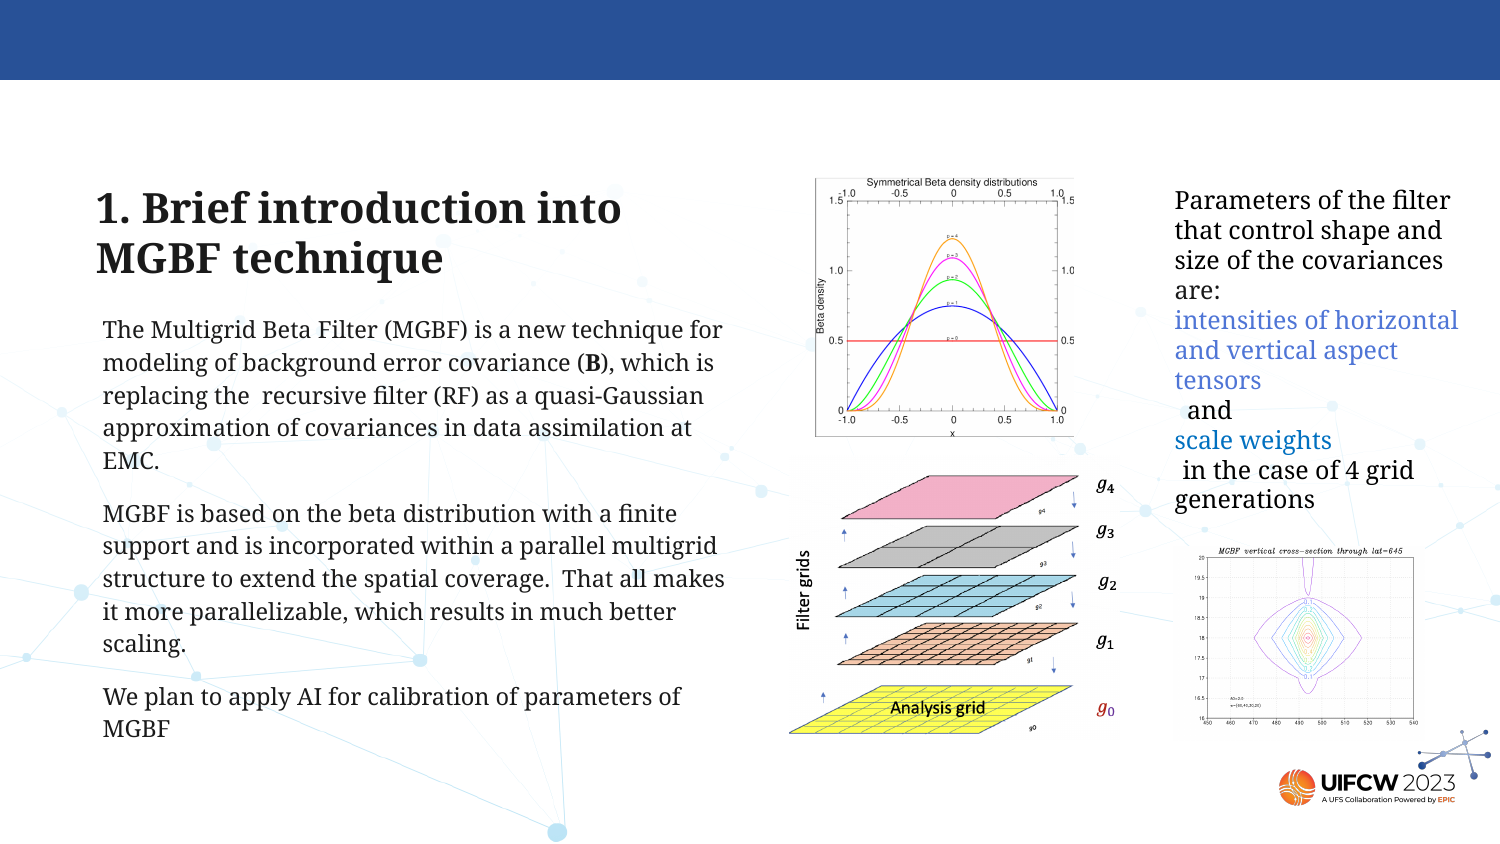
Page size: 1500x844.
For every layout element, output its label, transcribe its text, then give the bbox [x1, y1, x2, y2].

picture [0, 80, 1500, 844]
title 1. Brief introduction into MGBF technique [80, 166, 724, 297]
subtitle The Multigrid Beta Filter (MGBF) is a new technique for modeling of background error covariance (B), which is replacing the recursive filter (RF) as a quasi-Gaussian approximation of covariances in data assimilation at EMC. MGBF is based on the beta distribution with a finite support and is incorporated within a parallel multigrid structure to extend the spatial coverage. That all makes it more parallelizable, which results in much better scaling. We plan to apply AI for calibration of parameters of MGBF [87, 296, 750, 758]
